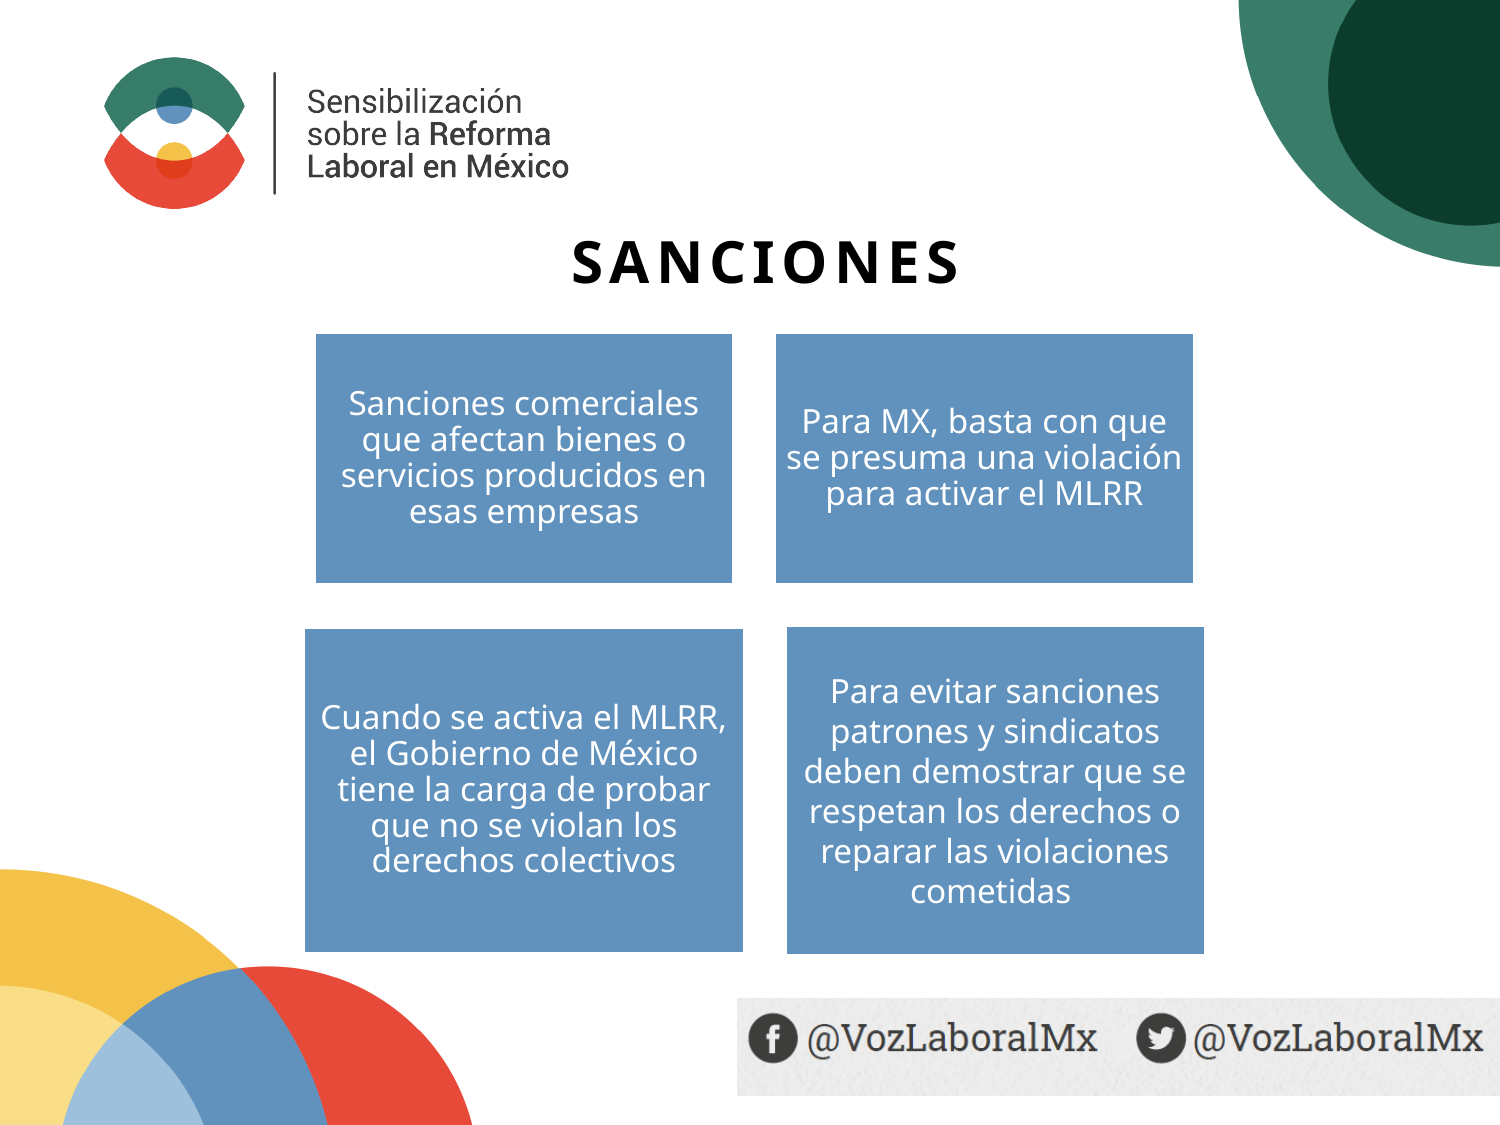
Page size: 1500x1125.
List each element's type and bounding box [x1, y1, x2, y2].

text_box [104, 332, 1405, 955]
picture [0, 0, 1500, 1125]
